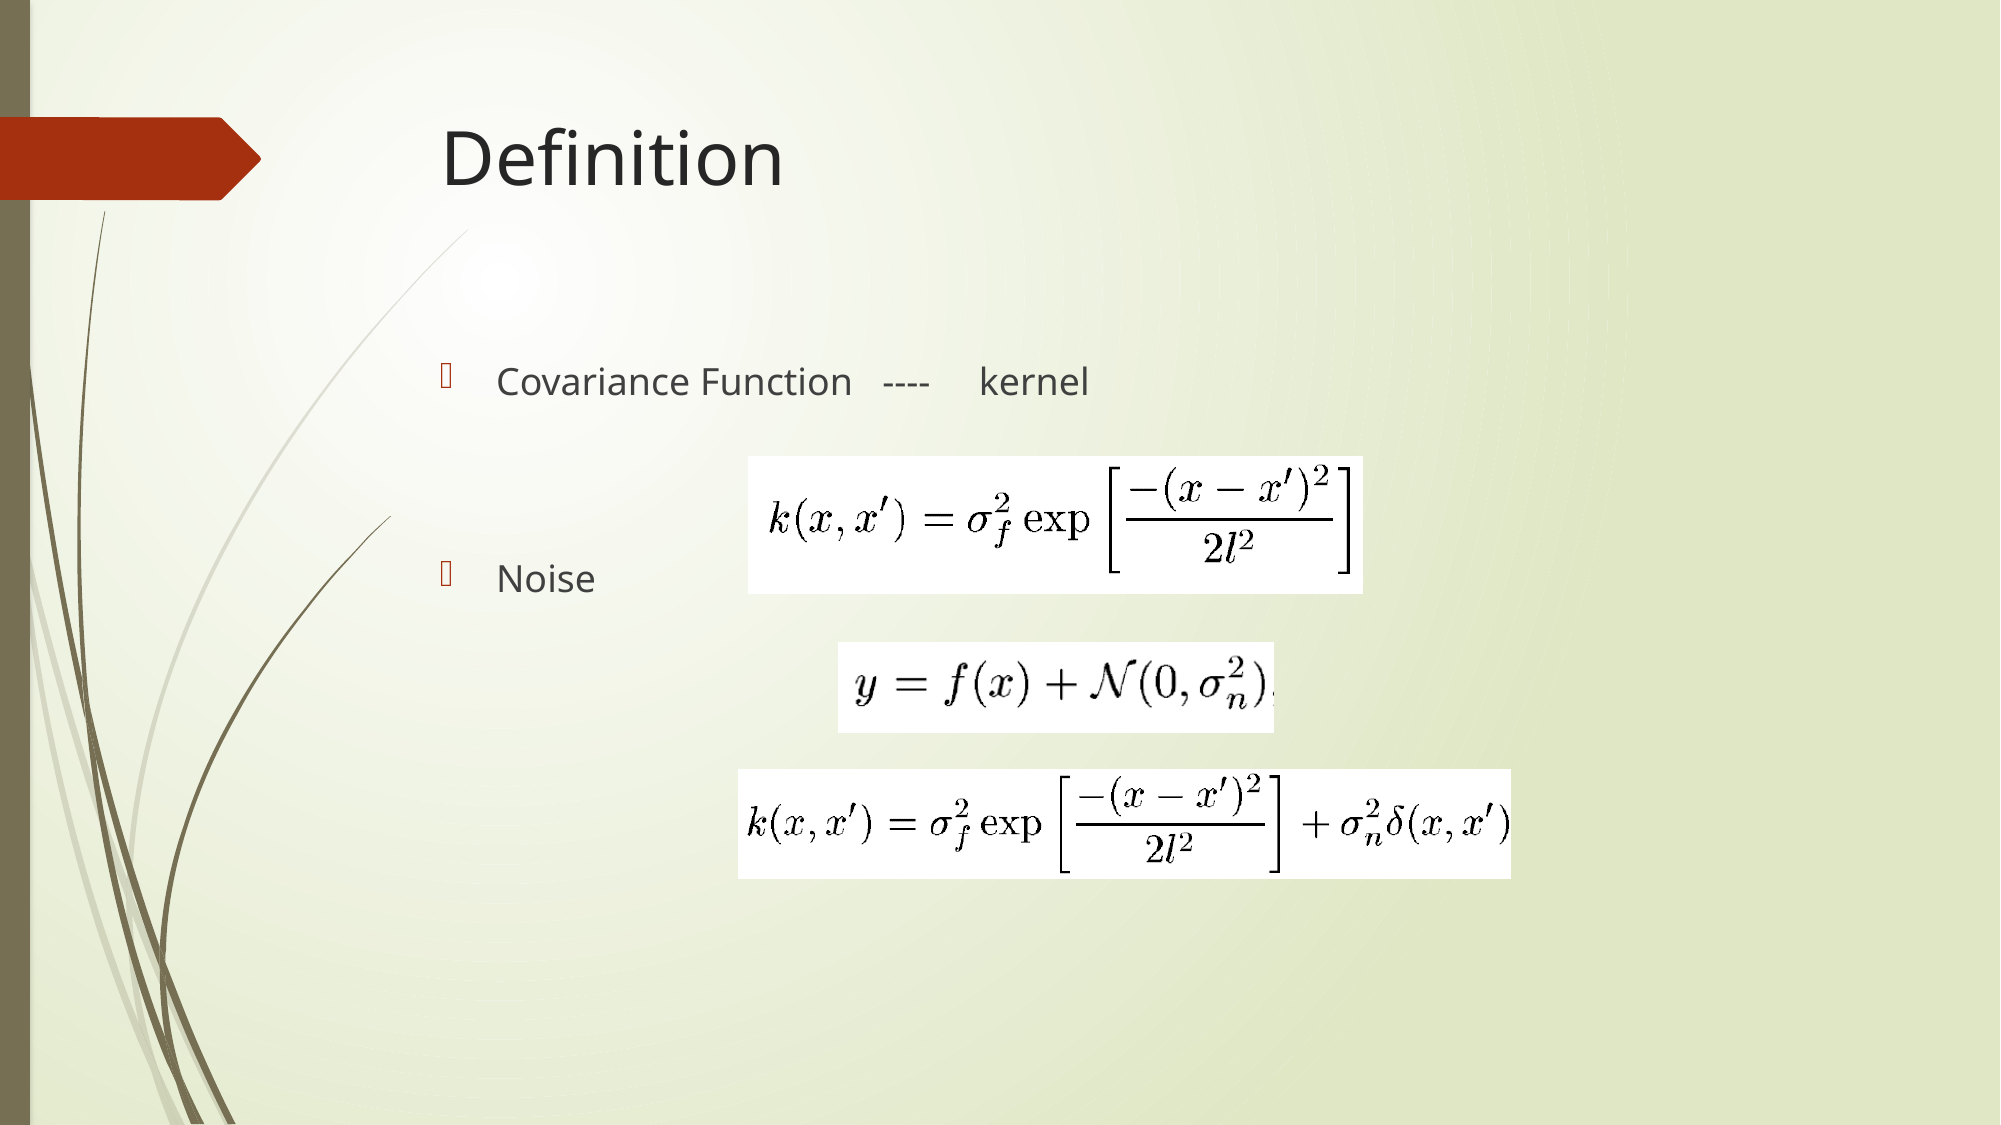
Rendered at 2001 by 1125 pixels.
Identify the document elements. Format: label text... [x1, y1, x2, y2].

picture [838, 641, 1274, 733]
picture [748, 456, 1364, 594]
list Covariance Function ---- kernel Noise [424, 350, 1888, 970]
picture [737, 769, 1511, 879]
title Definition [425, 102, 1888, 313]
